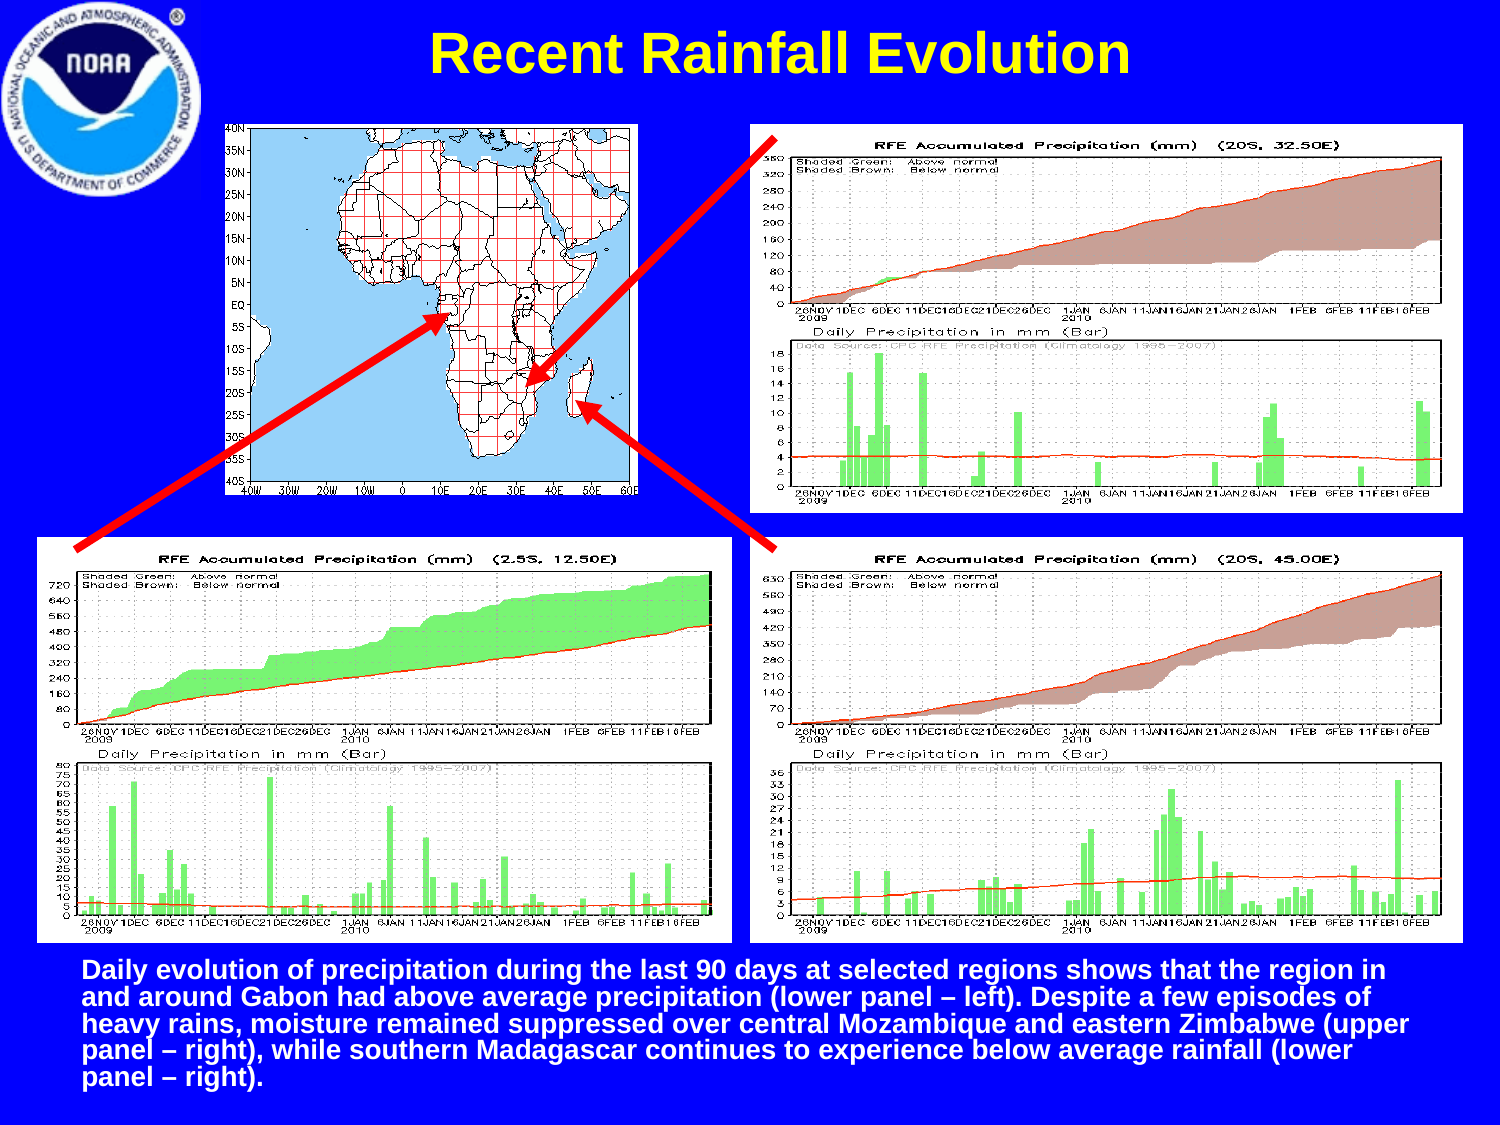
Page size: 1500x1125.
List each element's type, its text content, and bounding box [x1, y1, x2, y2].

text_box Daily evolution of precipitation during the last 90 days at selected regions shows that the region in and around Gabon had above average precipitation (lower panel – left). Despite a few episodes of heavy rains, moisture remained suppressed over central Mozambique and eastern Zimbabwe (upper panel – right), while southern Madagascar continues to experience below average rainfall (lower panel – right). [12, 949, 1438, 1100]
picture [37, 537, 732, 943]
picture [224, 124, 638, 495]
picture [749, 124, 1463, 513]
picture [0, 0, 200, 200]
text_box Recent Rainfall Evolution [287, 0, 1275, 100]
picture [749, 537, 1463, 943]
